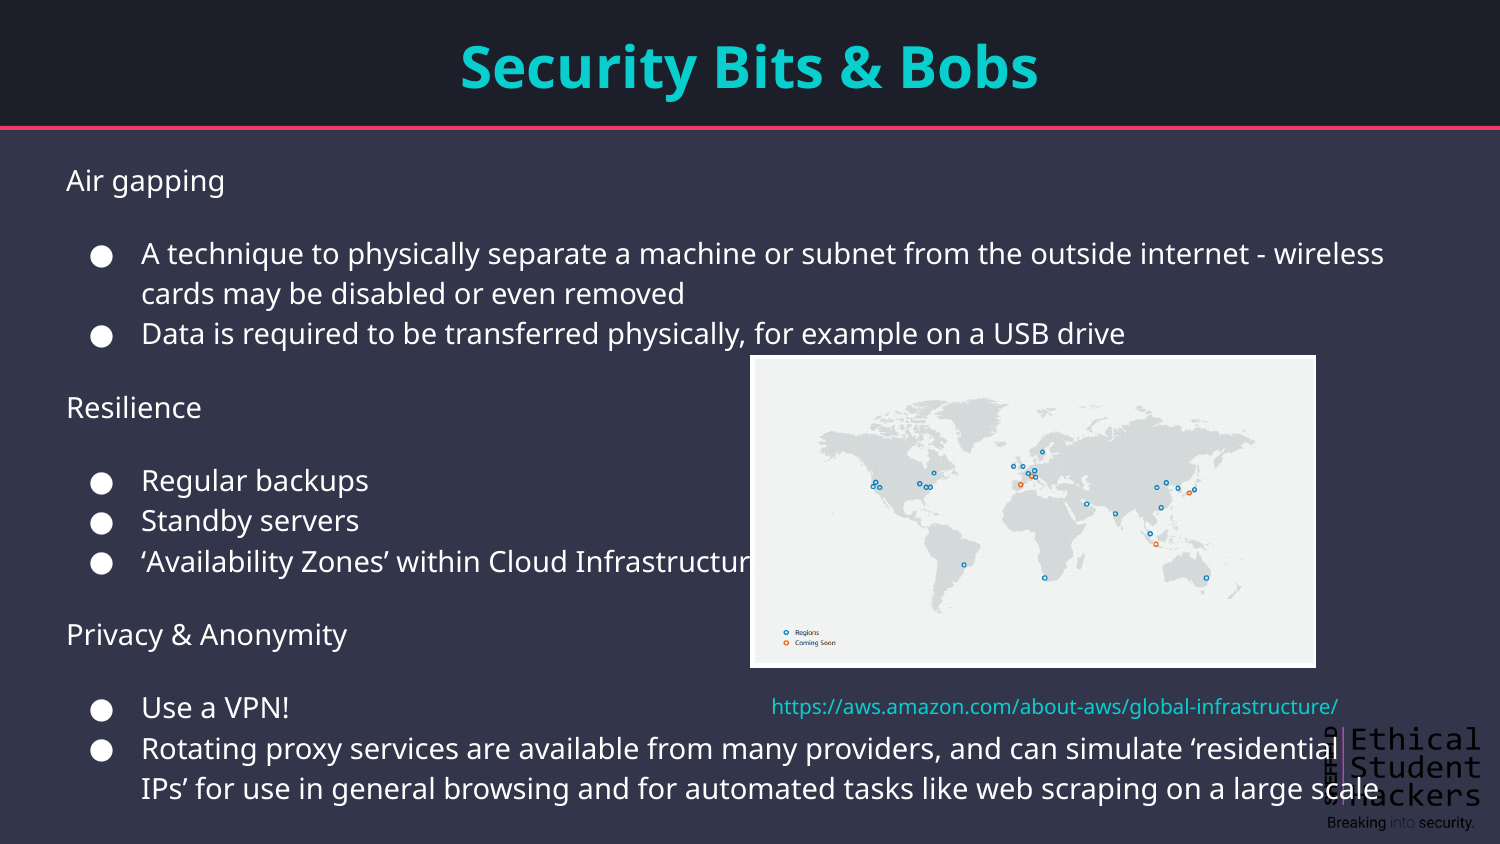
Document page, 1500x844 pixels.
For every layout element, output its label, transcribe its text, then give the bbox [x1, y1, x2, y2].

text_box https://aws.amazon.com/about-aws/global-infrastructure/ [756, 679, 1373, 722]
picture [749, 355, 1316, 668]
list Air gapping A technique to physically separate a machine or subnet from the outside internet - wireless cards may be disabled or even removed Data is required to be transferred physically, for example on a USB drive Resilience Regular backups Standby servers ‘Availability Zones’ within Cloud Infrastructure Privacy & Anonymity Use a VPN! Rotating proxy services are available from many providers, and can simulate ‘residential IPs’ for use in general browsing and for automated tasks like web scraping on a large scale [51, 141, 1449, 703]
title Security Bits & Bobs [141, 15, 1359, 111]
picture [1307, 709, 1500, 844]
